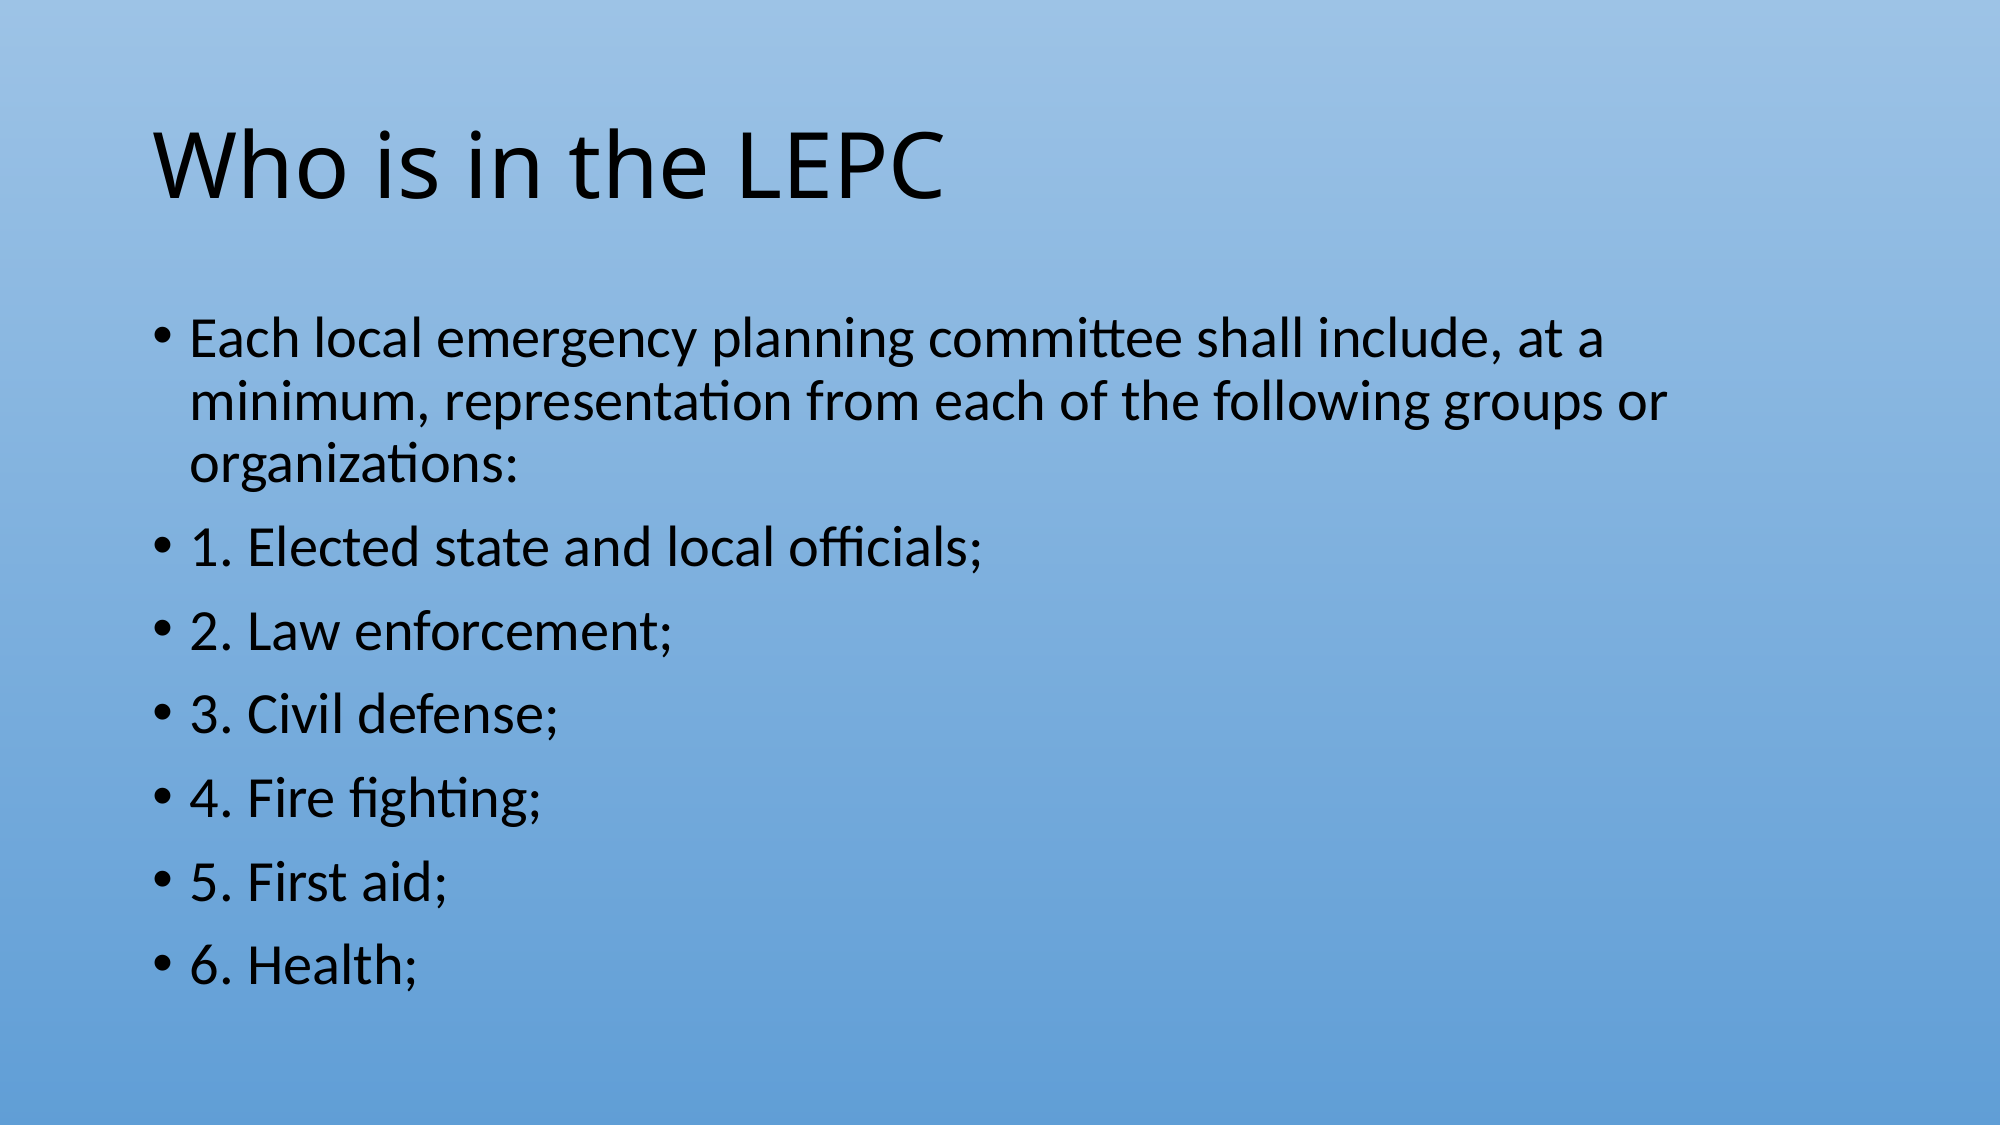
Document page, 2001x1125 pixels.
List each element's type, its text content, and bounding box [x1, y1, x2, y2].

list Each local emergency planning committee shall include, at a minimum, representation from each of the following groups or organizations: 1. Elected state and local officials; 2. Law enforcement; 3. Civil defense; 4. Fire fighting; 5. First aid; 6. Health; [137, 299, 1863, 1014]
title Who is in the LEPC [137, 59, 1863, 278]
